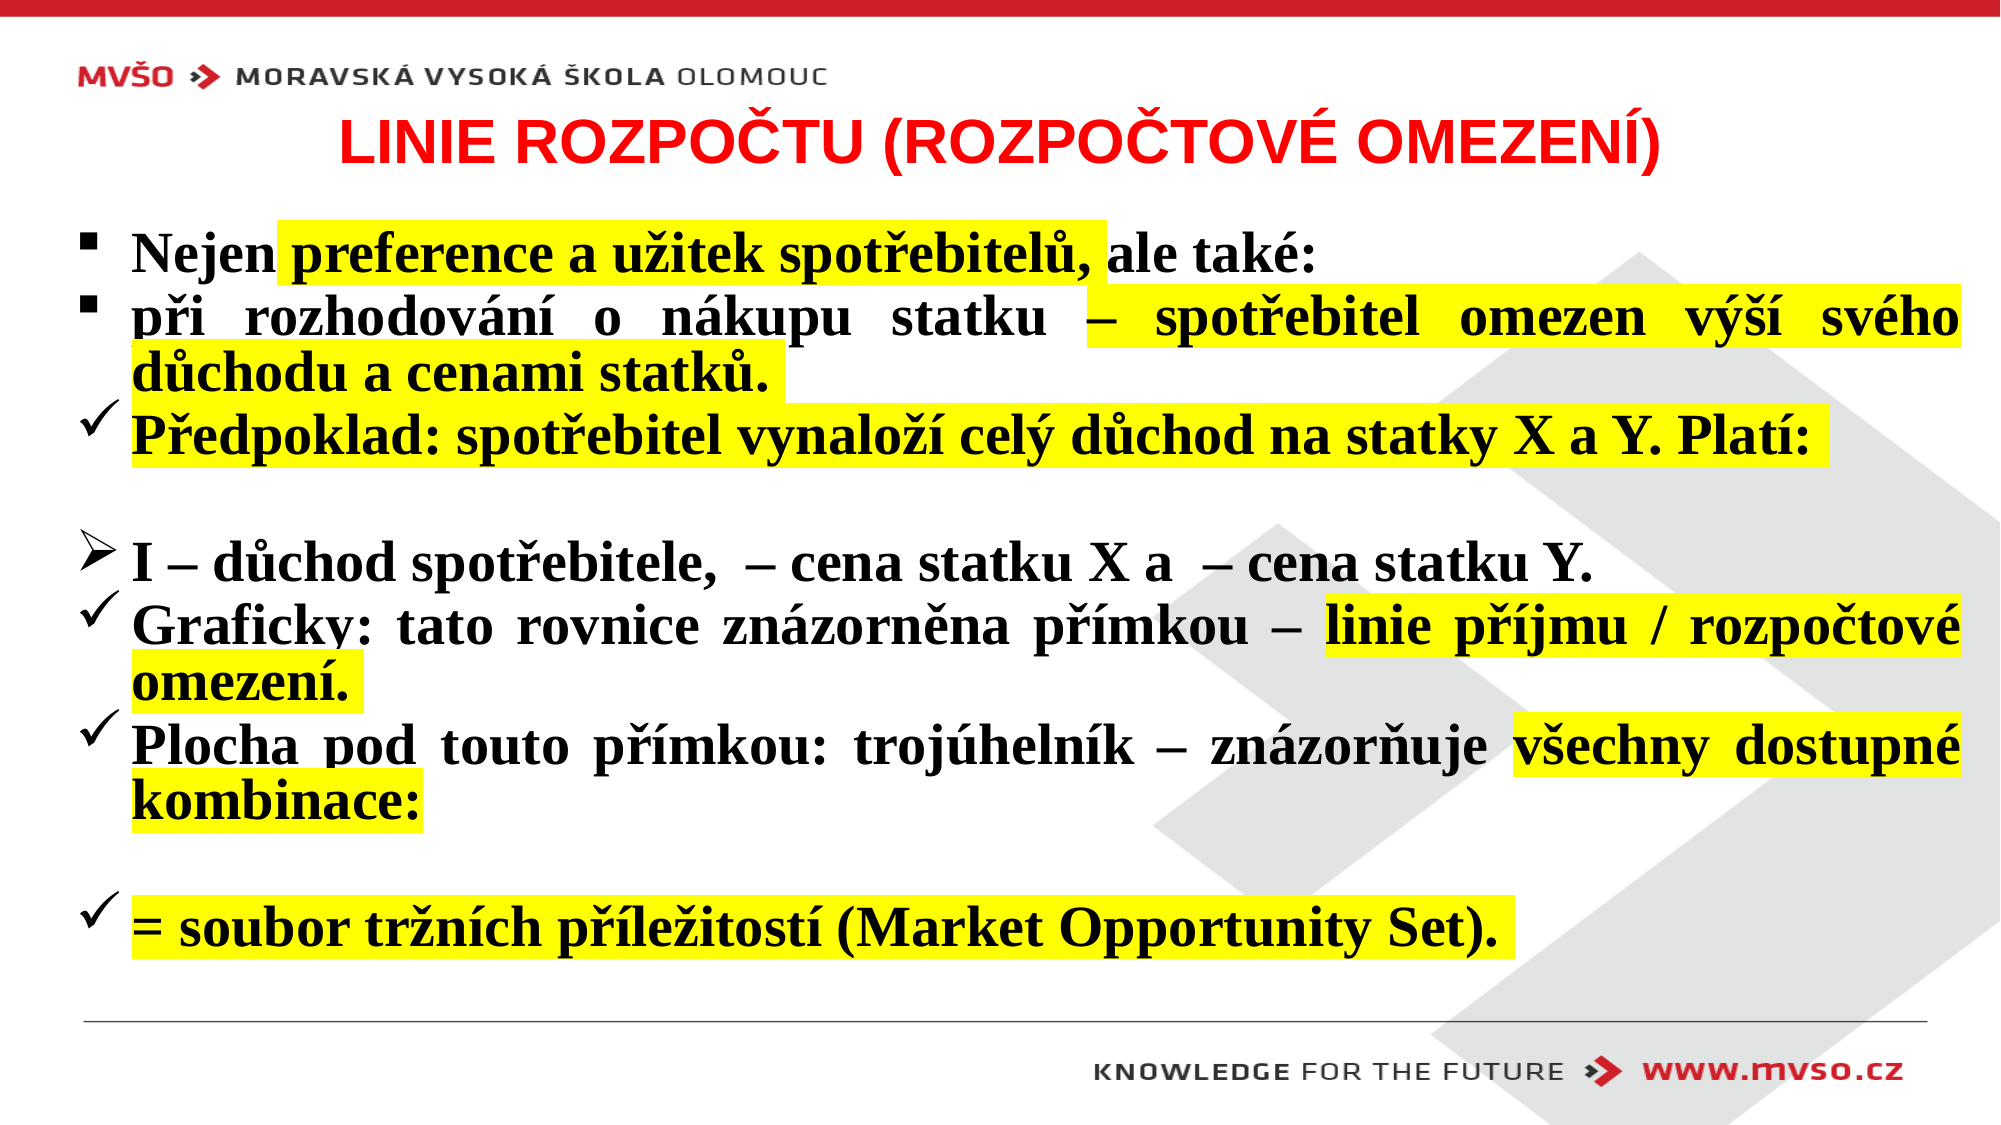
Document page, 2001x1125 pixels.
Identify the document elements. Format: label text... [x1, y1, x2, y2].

picture [0, 0, 2001, 1125]
title Linie rozpočtu (rozpočtové omezení) [96, 101, 1905, 185]
